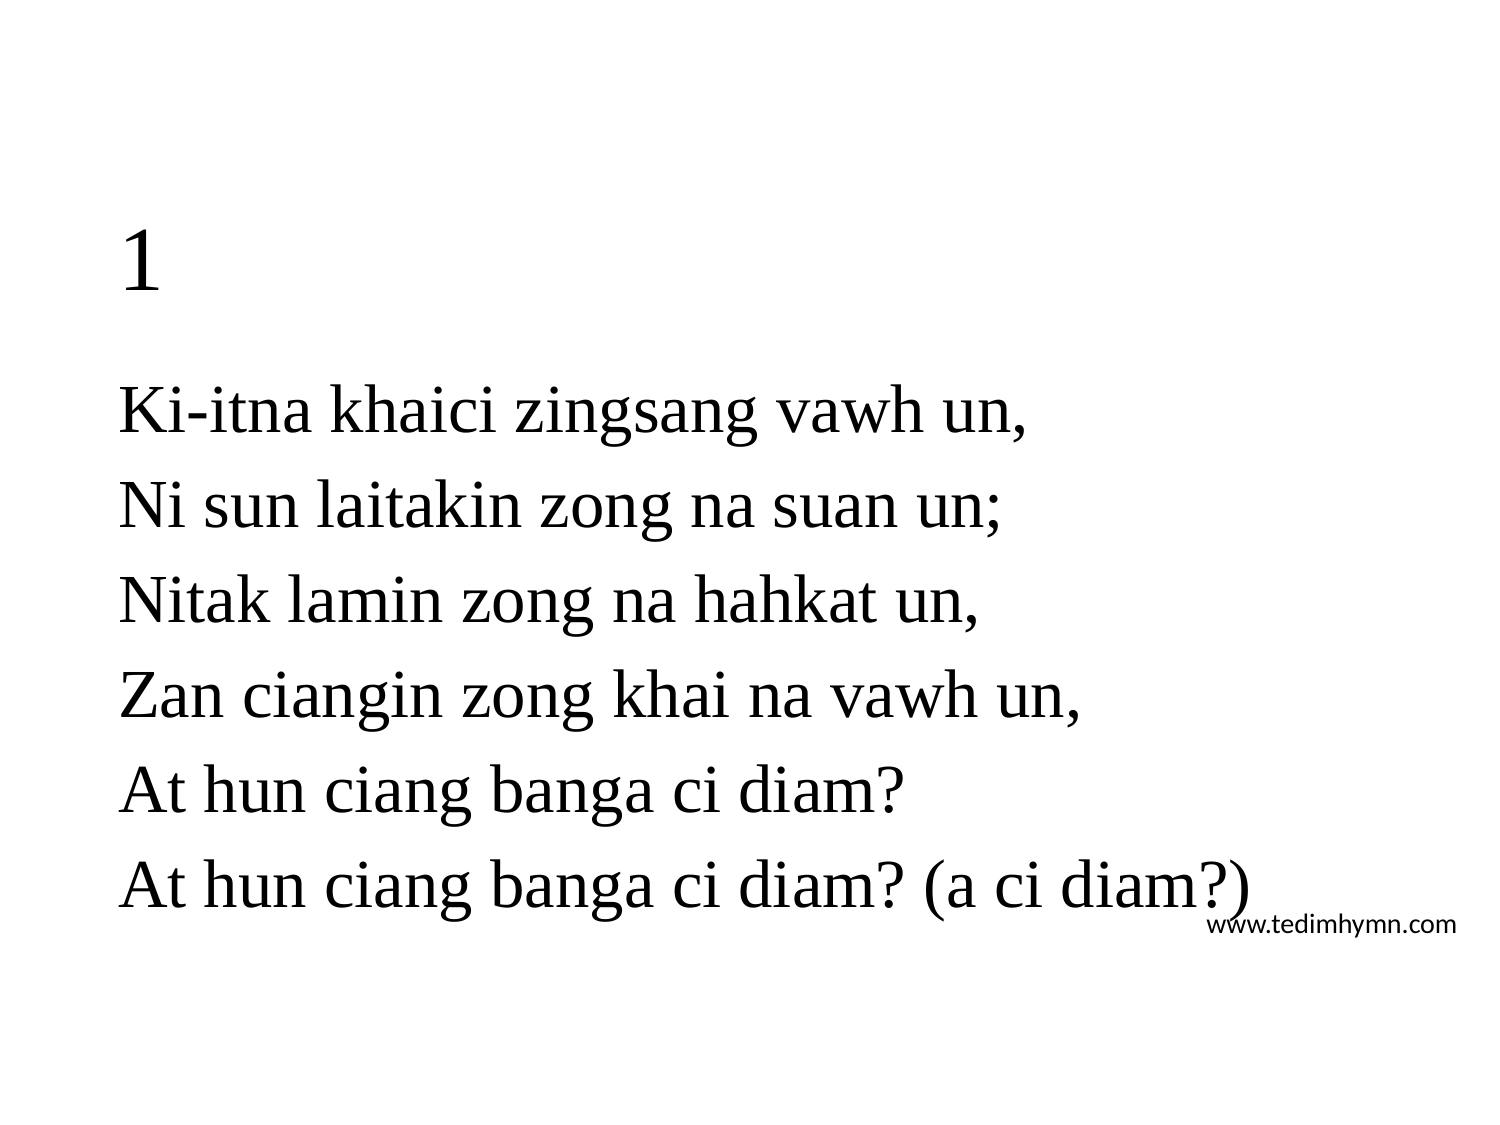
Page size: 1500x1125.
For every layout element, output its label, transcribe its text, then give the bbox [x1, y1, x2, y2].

list Ki-itna khaici zingsang vawh un, Ni sun laitakin zong na suan un; Nitak lamin zong na hahkat un, Zan ciangin zong khai na vawh un, At hun ciang banga ci diam? At hun ciang banga ci diam? (a ci diam?) [103, 365, 1397, 901]
title 1 [103, 200, 1397, 322]
text_box www.tedimhymn.com [1191, 897, 1500, 947]
